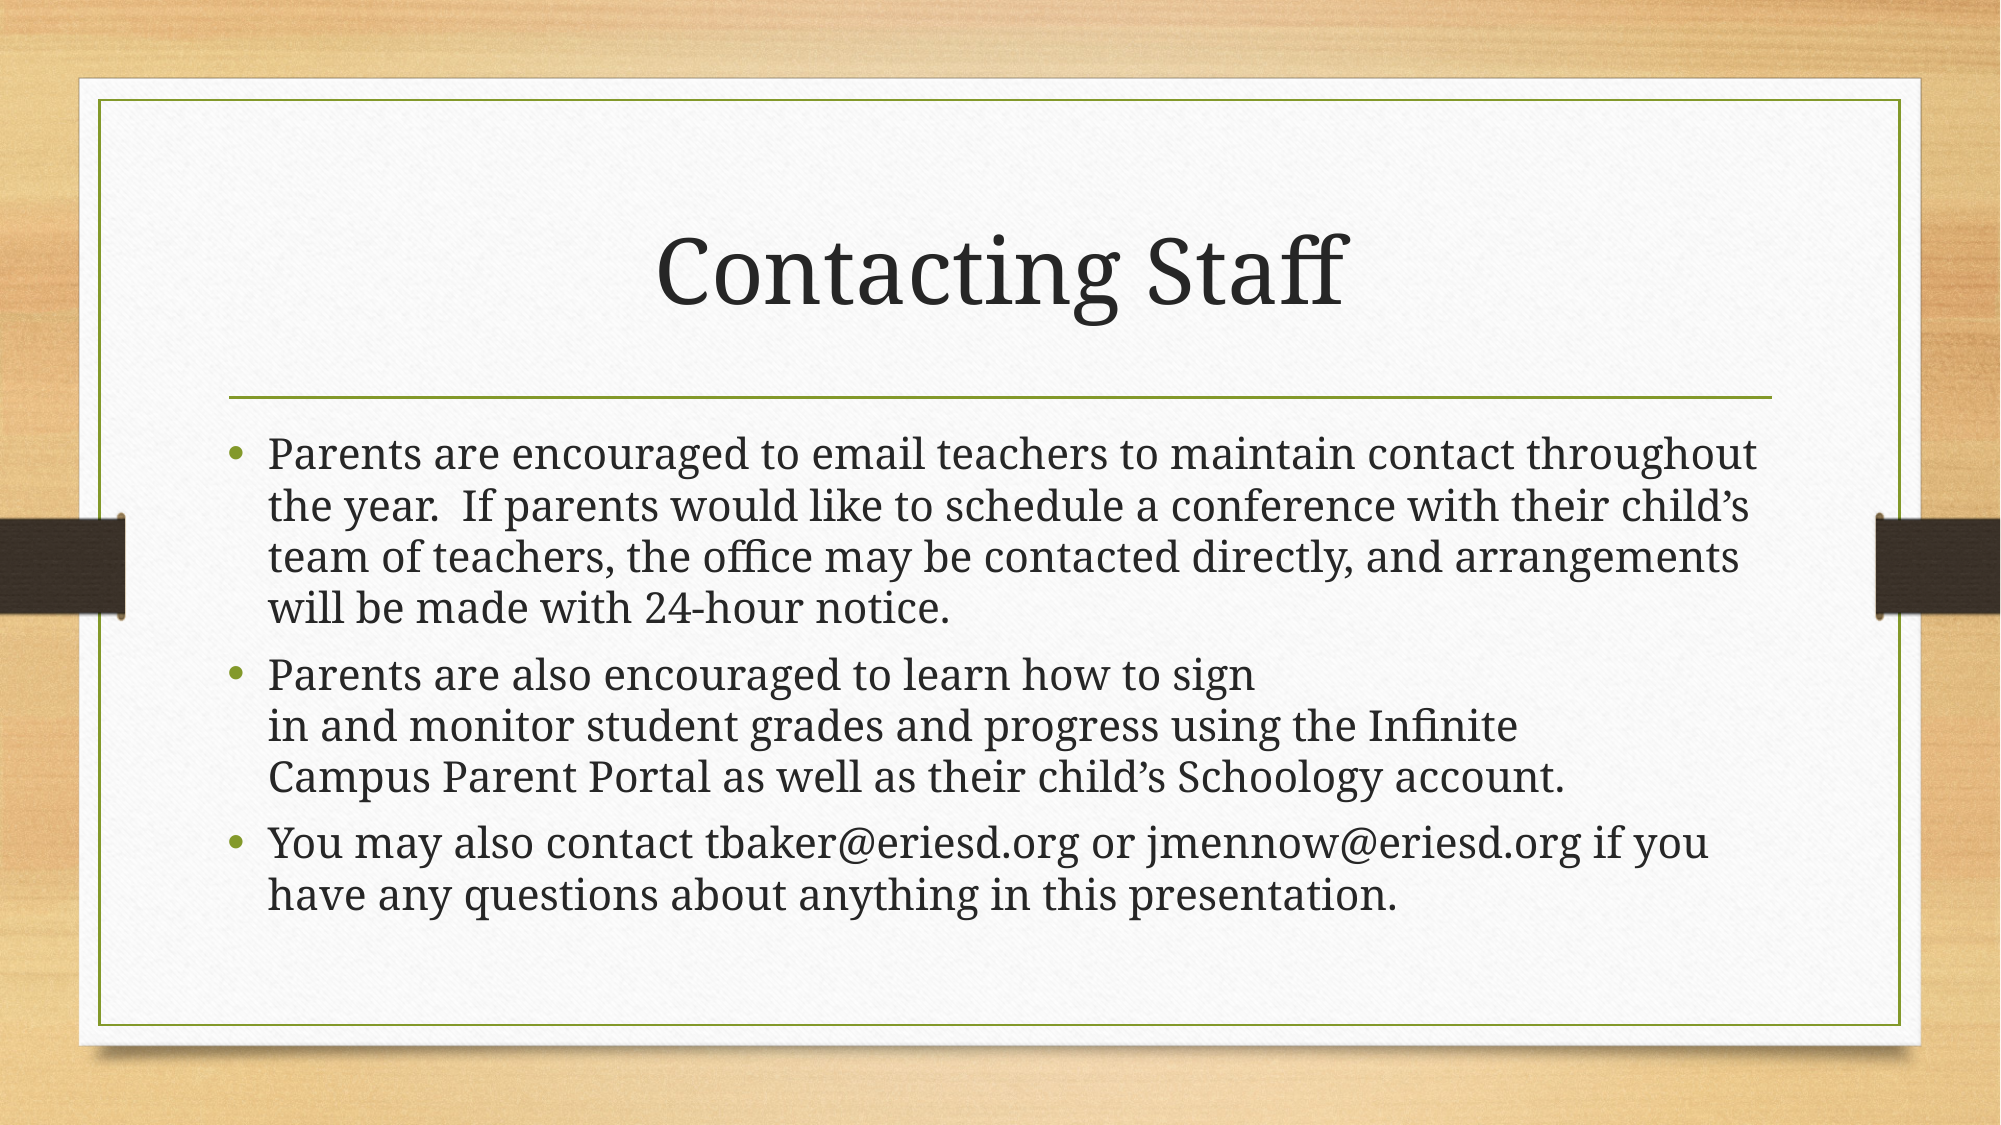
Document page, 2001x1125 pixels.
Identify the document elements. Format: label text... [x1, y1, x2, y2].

picture [0, 0, 2001, 1125]
list Parents are encouraged to email teachers to maintain contact throughout the year. If parents would like to schedule a conference with their child’s team of teachers, the office may be contacted directly, and arrangements will be made with 24-hour notice. Parents are also encouraged to learn how to sign in and monitor student grades and progress using the Infinite Campus Parent Portal as well as their child’s Schoology account. You may also contact tbaker@eriesd.org or jmennow@eriesd.org if you have any questions about anything in this presentation. [212, 419, 1788, 964]
title Contacting Staff [212, 161, 1788, 375]
